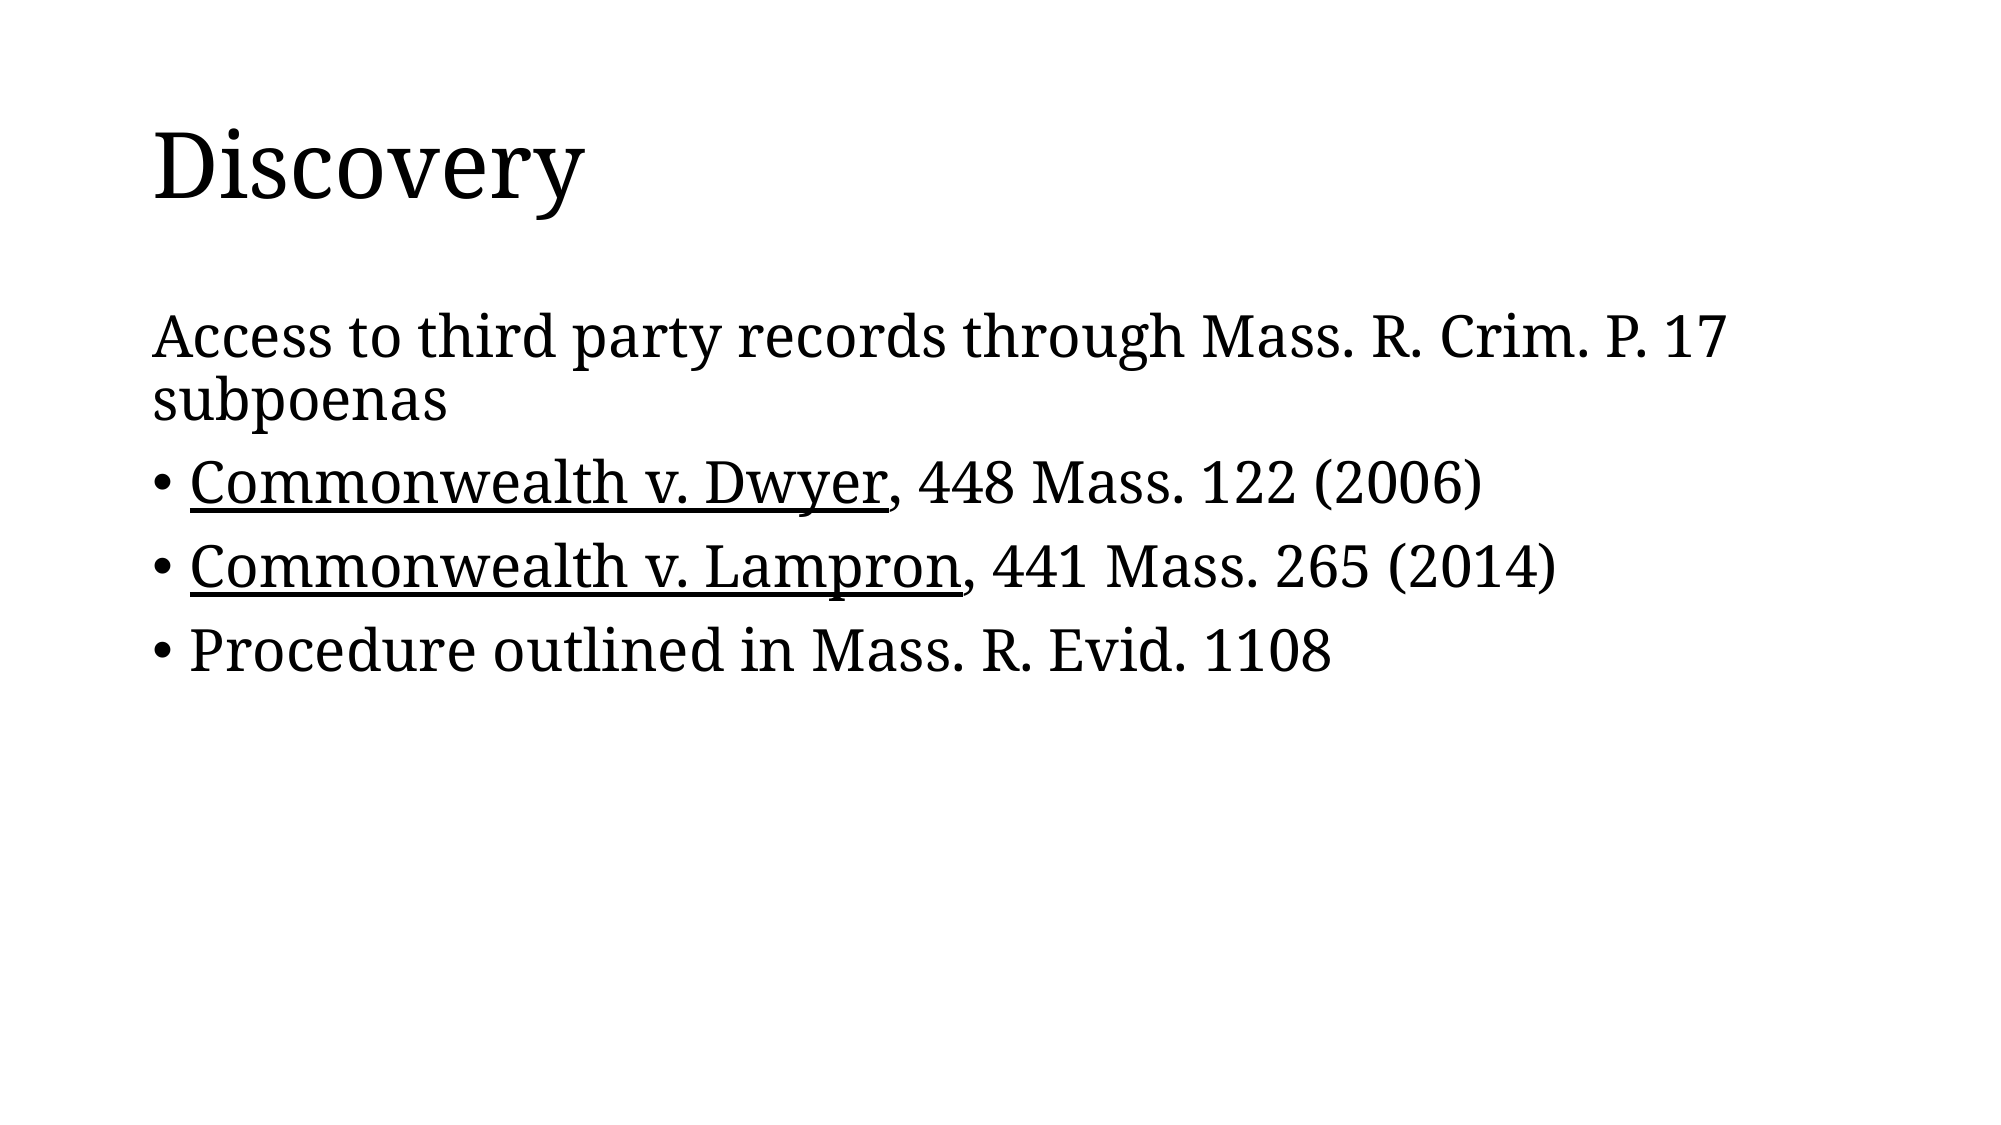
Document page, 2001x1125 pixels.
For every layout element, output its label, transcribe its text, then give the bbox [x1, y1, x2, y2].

list Access to third party records through Mass. R. Crim. P. 17 subpoenas Commonwealth v. Dwyer, 448 Mass. 122 (2006) Commonwealth v. Lampron, 441 Mass. 265 (2014) Procedure outlined in Mass. R. Evid. 1108 [137, 299, 1863, 1014]
title Discovery [137, 59, 1863, 278]
